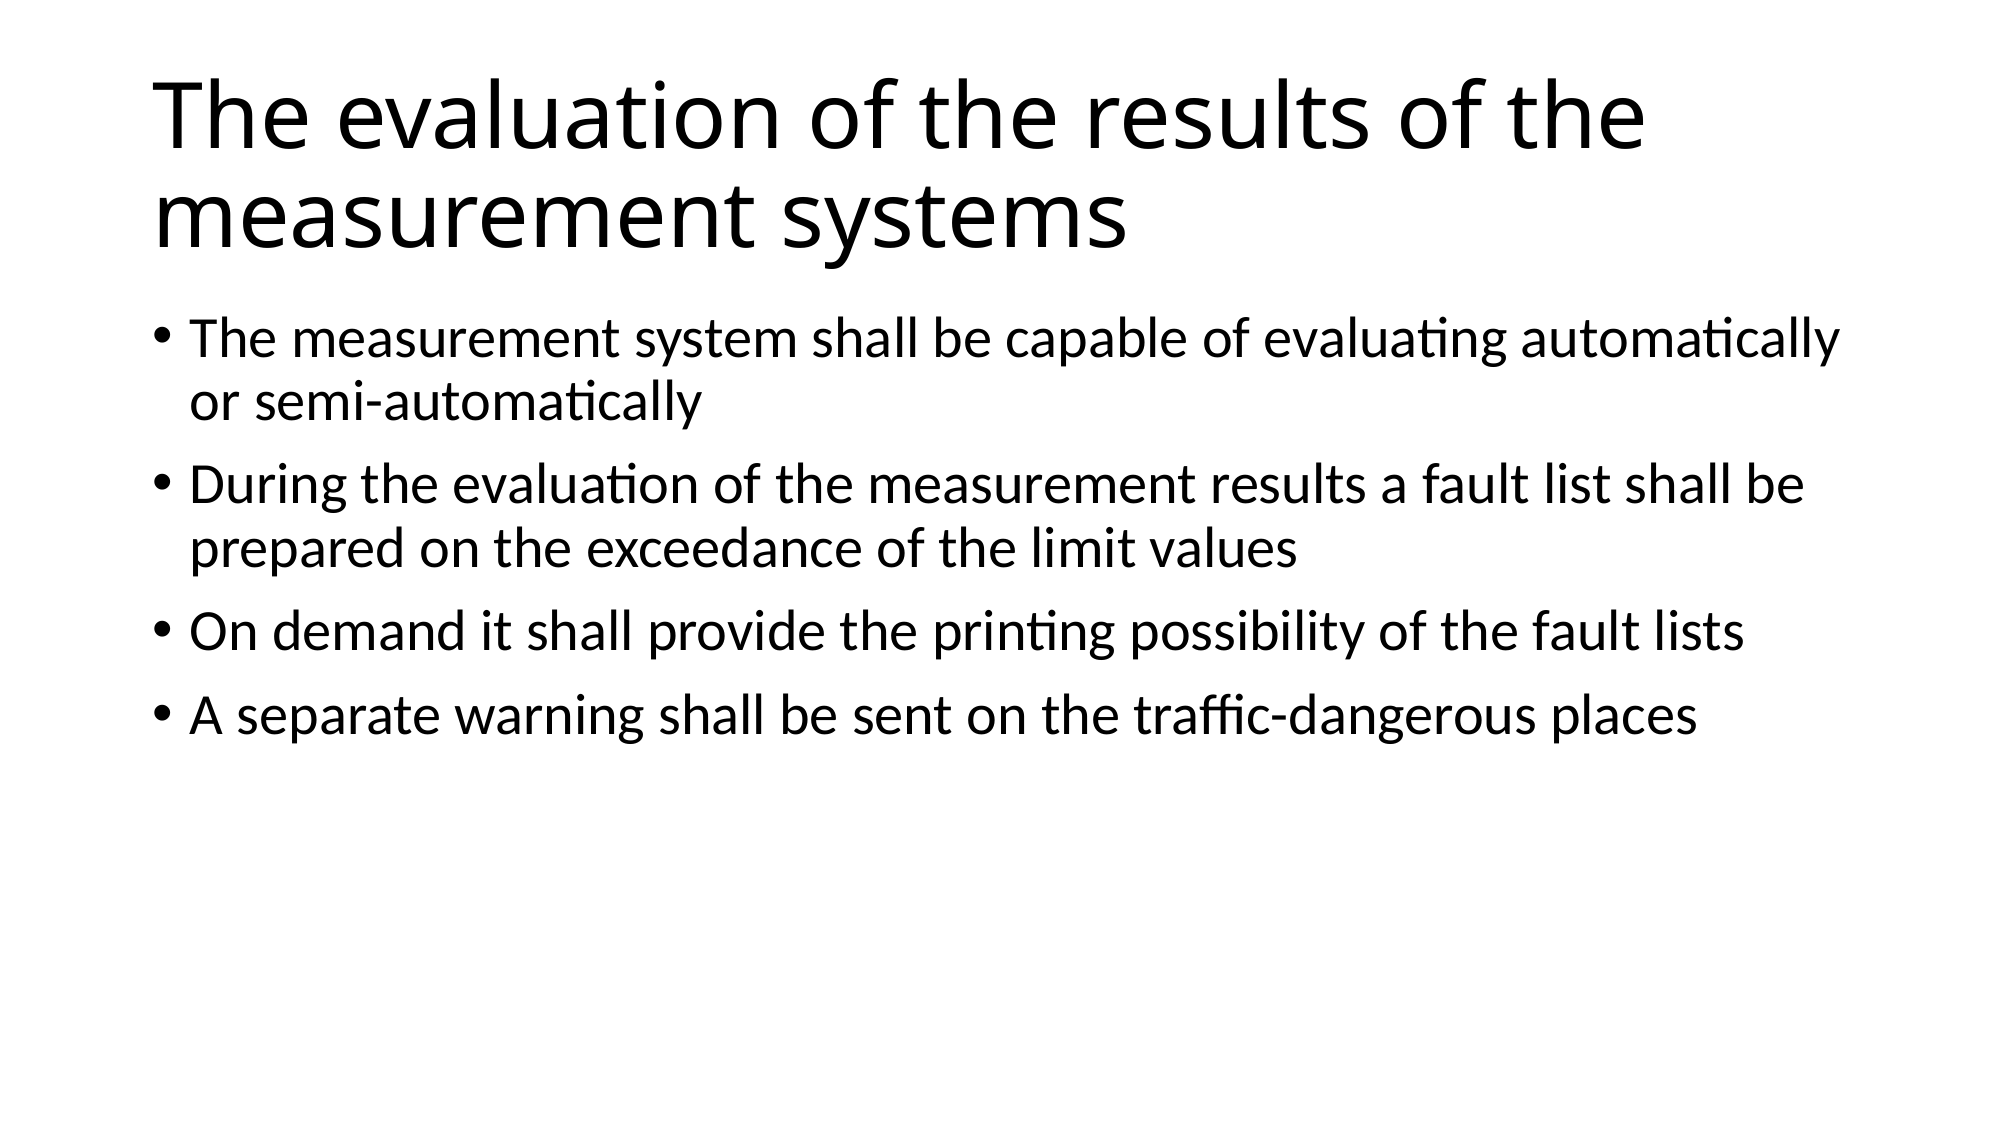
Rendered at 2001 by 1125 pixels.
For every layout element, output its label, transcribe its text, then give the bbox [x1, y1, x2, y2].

title The evaluation of the results of the measurement systems [137, 59, 1863, 278]
list The measurement system shall be capable of evaluating automatically or semi-automatically During the evaluation of the measurement results a fault list shall be prepared on the exceedance of the limit values On demand it shall provide the printing possibility of the fault lists A separate warning shall be sent on the traffic-dangerous places [137, 299, 1863, 1014]
